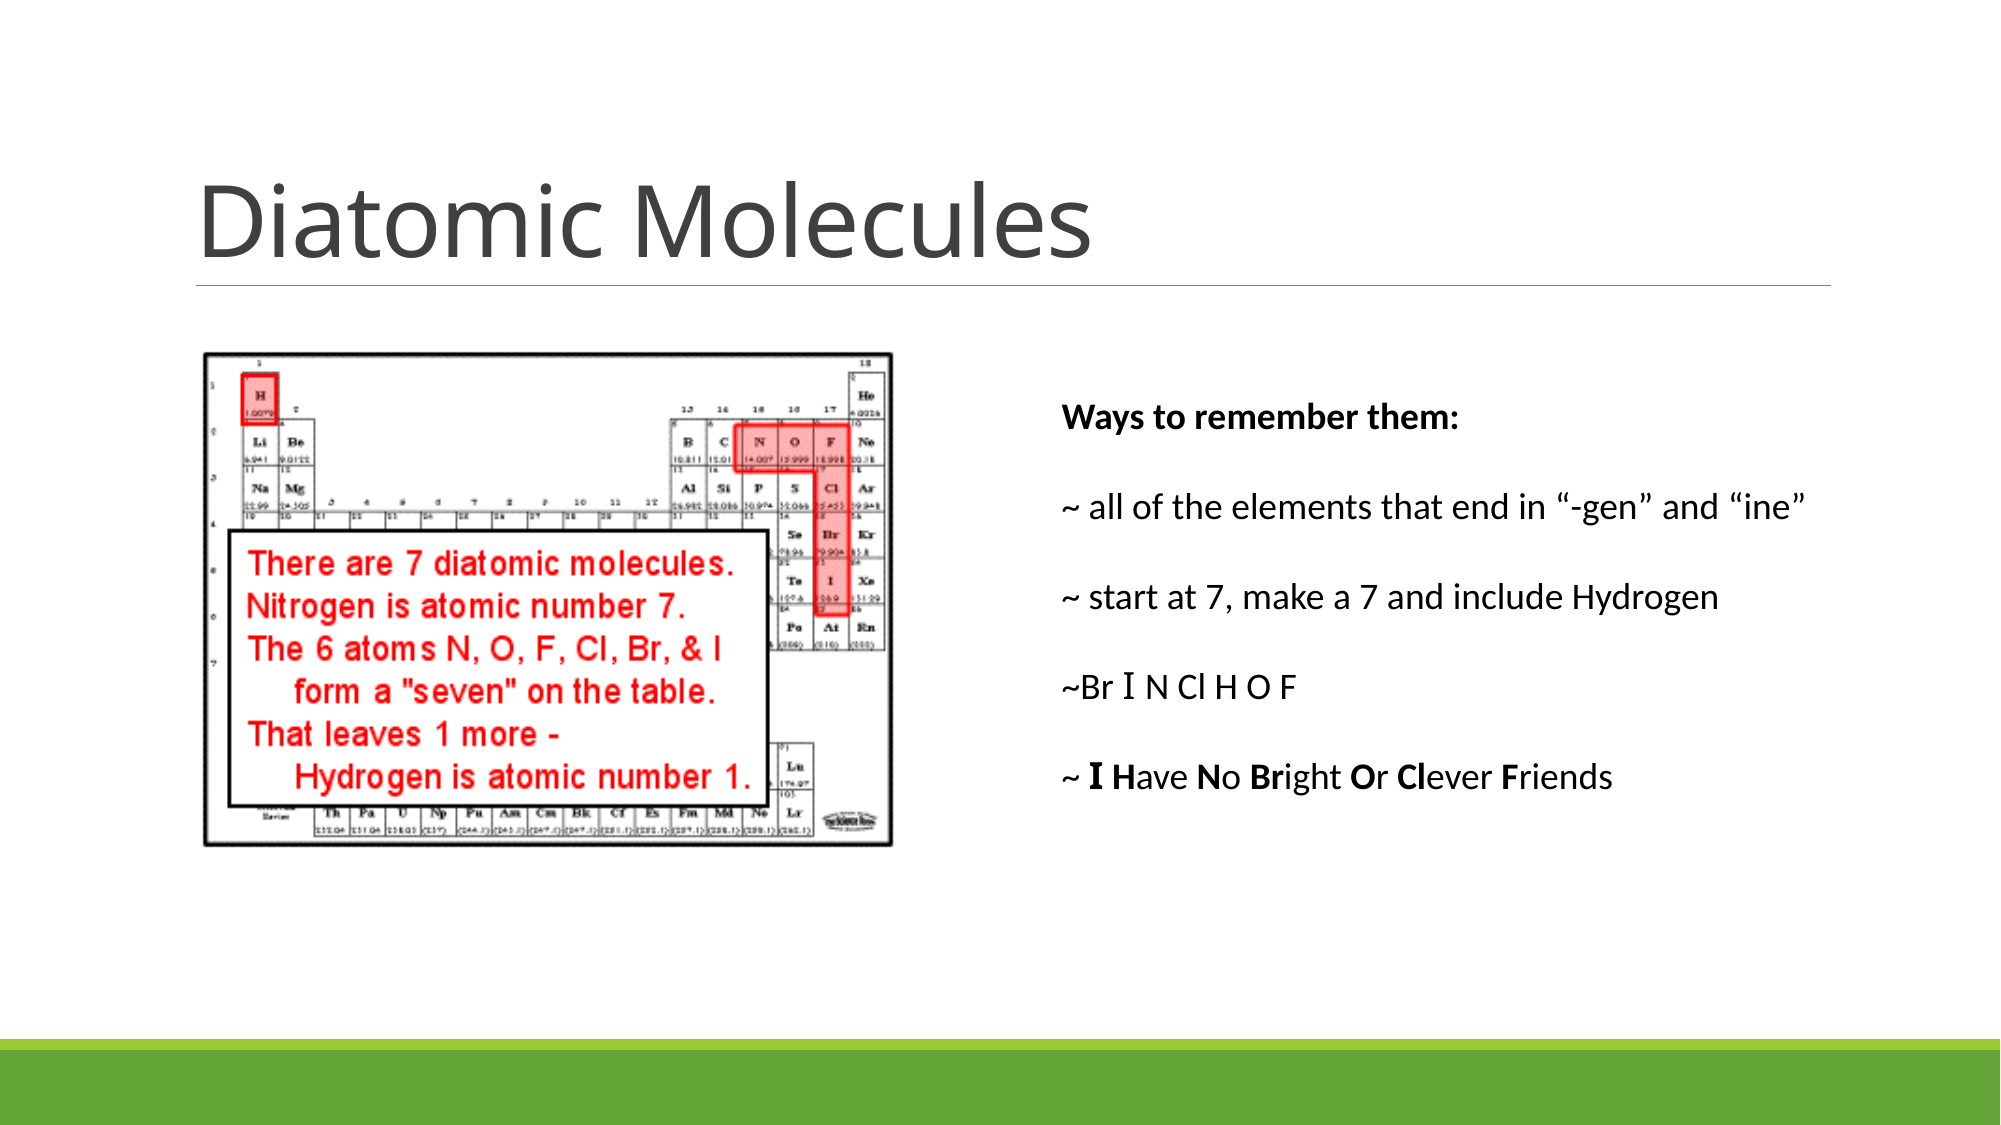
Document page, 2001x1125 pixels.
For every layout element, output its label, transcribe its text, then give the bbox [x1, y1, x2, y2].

title Diatomic Molecules [180, 47, 1830, 285]
text_box Ways to remember them: ~ all of the elements that end in “-gen” and “ine” ~ start at 7, make a 7 and include Hydrogen ~Br I N Cl H O F ~ I Have No Bright Or Clever Friends [1046, 385, 1859, 850]
picture [197, 345, 899, 858]
